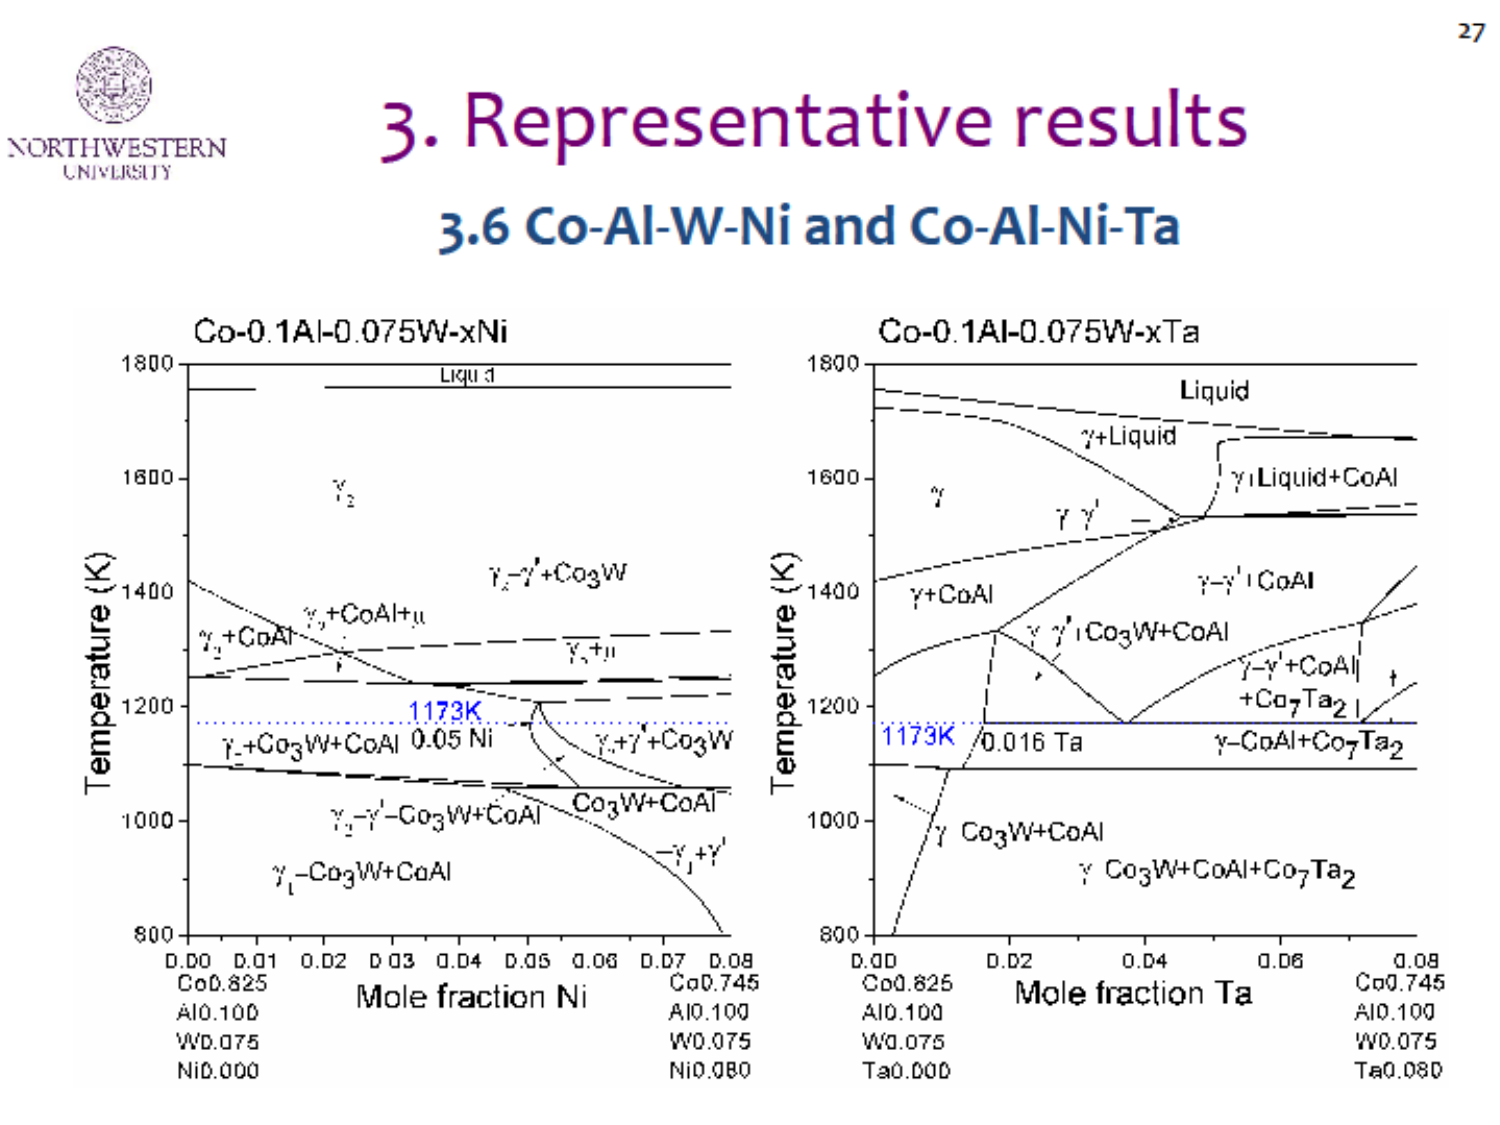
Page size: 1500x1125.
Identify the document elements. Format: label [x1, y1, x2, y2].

text_box [0, 0, 1500, 1125]
